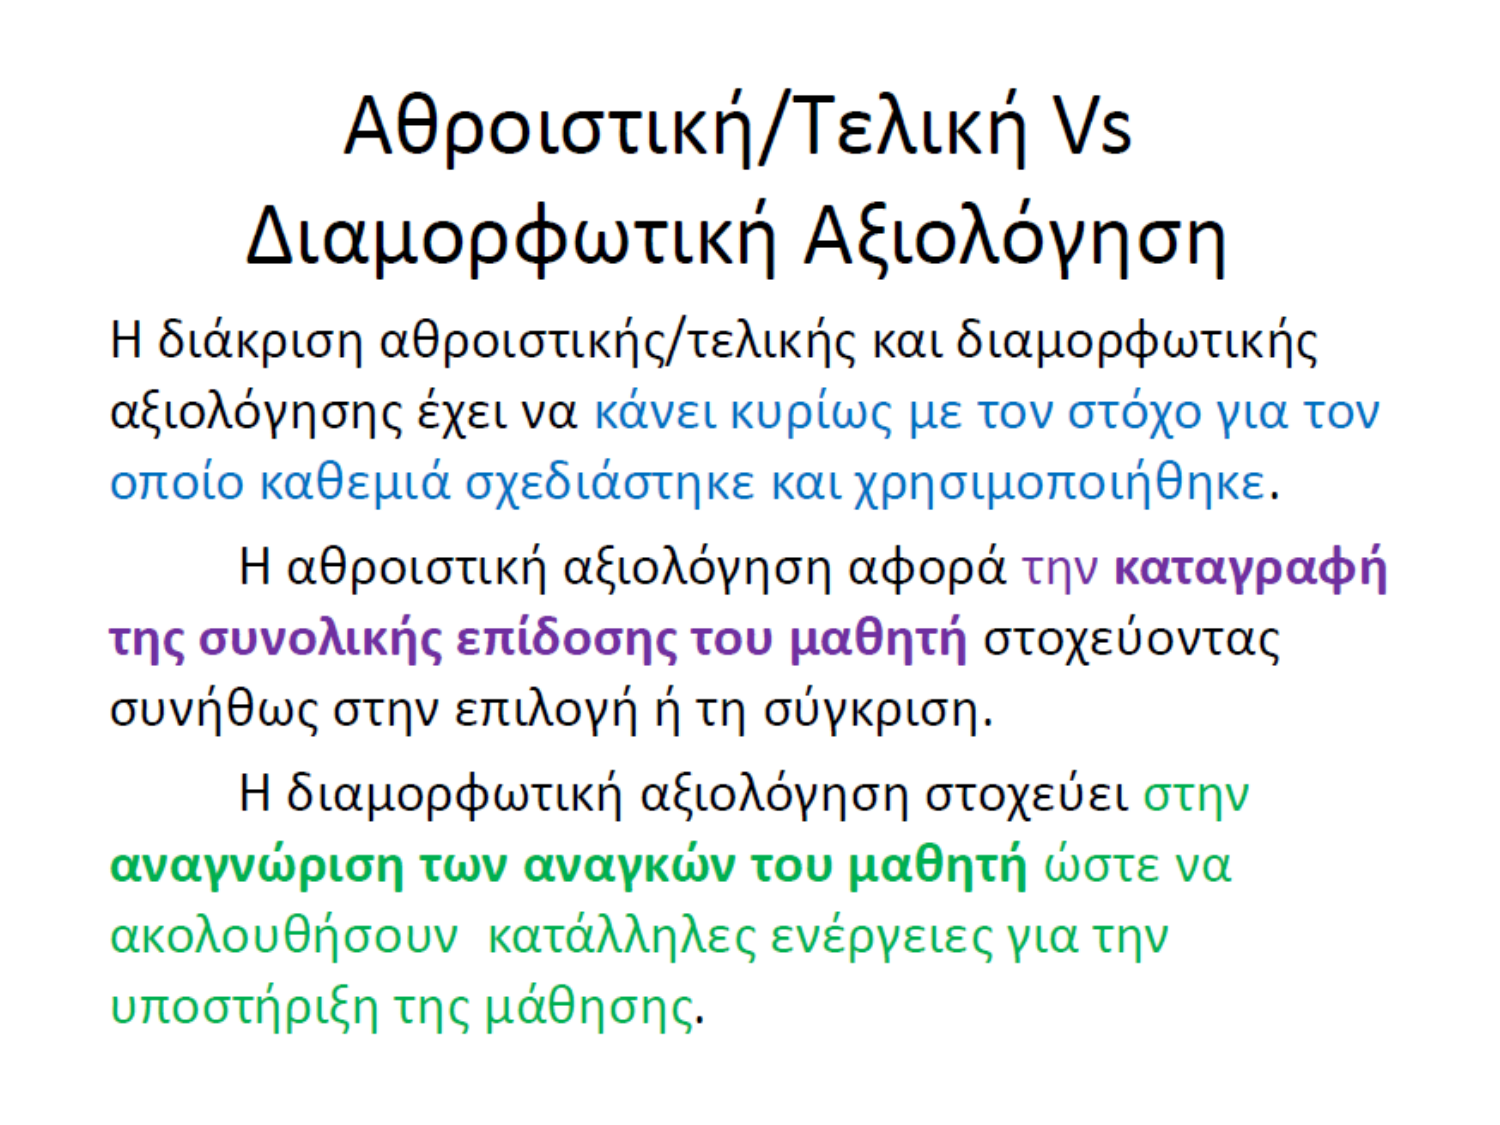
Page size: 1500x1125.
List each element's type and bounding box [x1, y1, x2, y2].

picture [49, 77, 1424, 1059]
